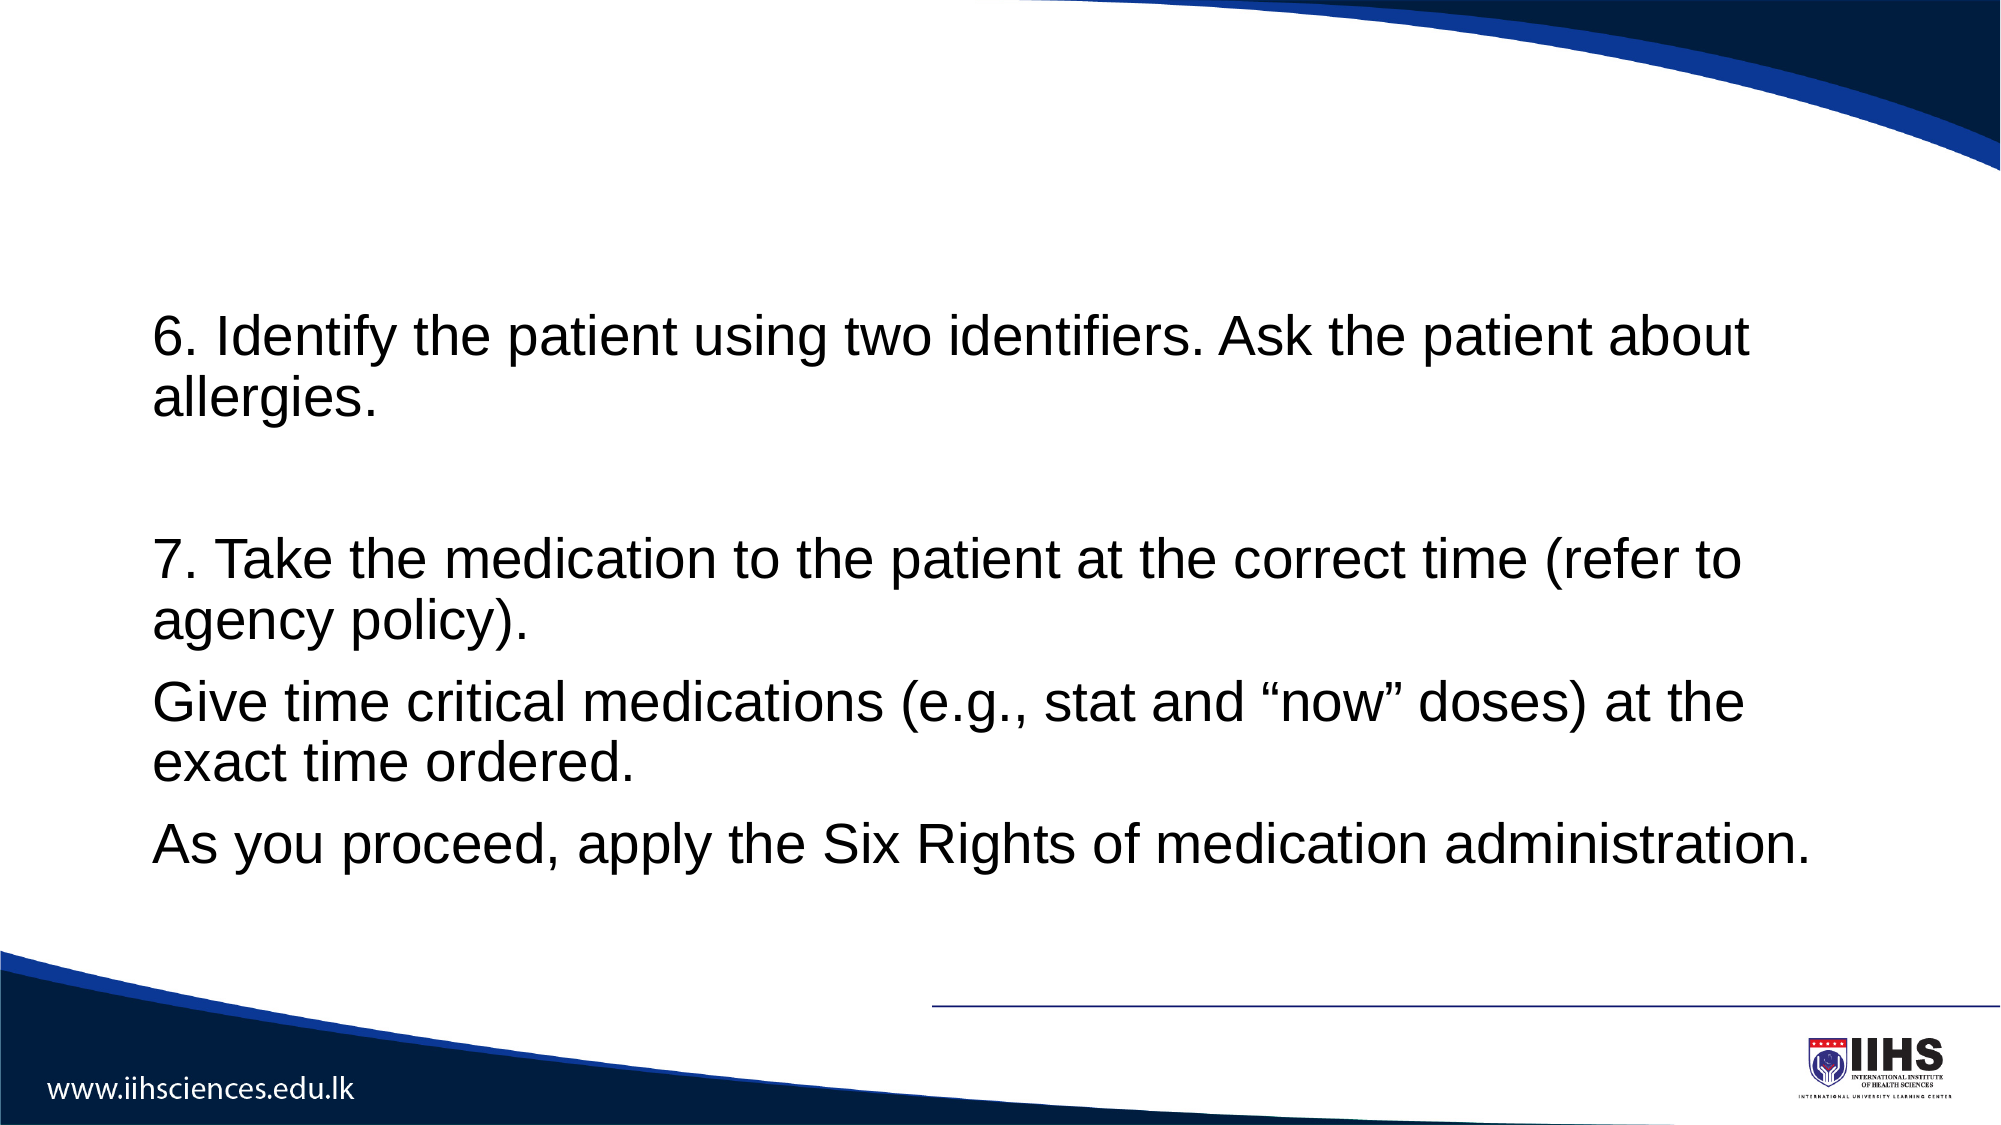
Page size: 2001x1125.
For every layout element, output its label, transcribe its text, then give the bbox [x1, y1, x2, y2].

picture [0, 0, 2001, 1125]
list 6. Identify the patient using two identifiers. Ask the patient about allergies. 7. Take the medication to the patient at the correct time (refer to agency policy). Give time critical medications (e.g., stat and “now” doses) at the exact time ordered. As you proceed, apply the Six Rights of medication administration. [137, 299, 1863, 1014]
